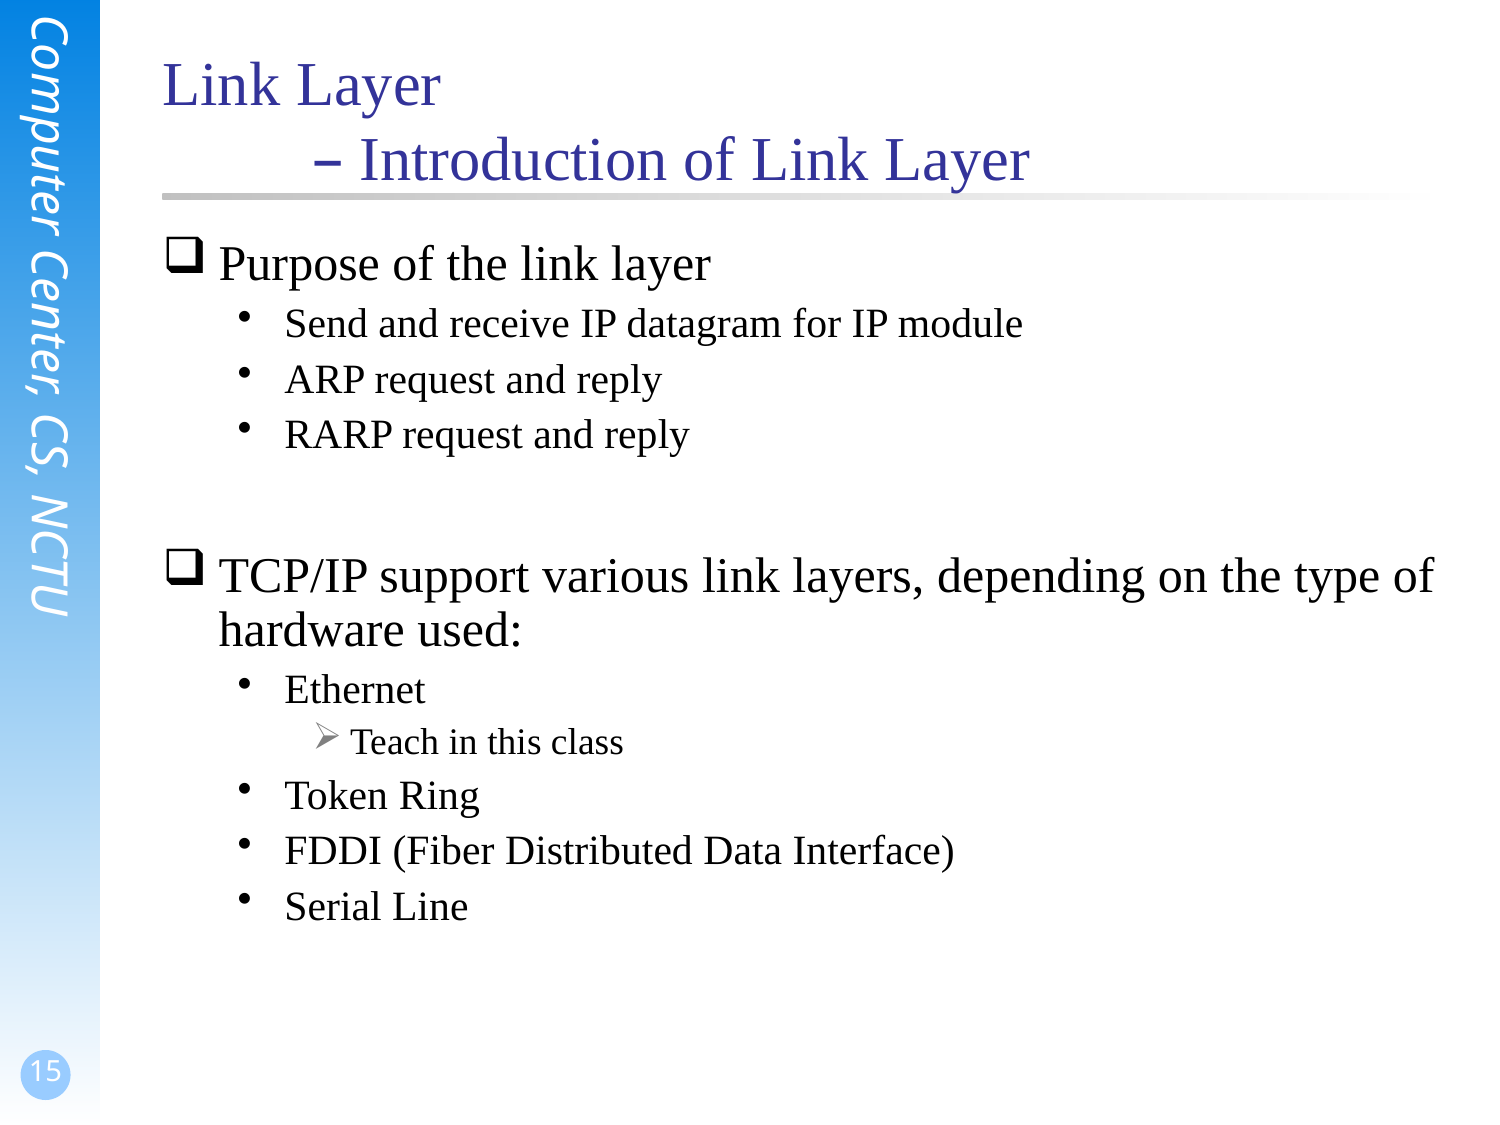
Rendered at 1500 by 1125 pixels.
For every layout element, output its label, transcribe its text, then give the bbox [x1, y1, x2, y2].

title Link Layer – Introduction of Link Layer [162, 42, 1438, 231]
list Purpose of the link layer Send and receive IP datagram for IP module ARP request and reply RARP request and reply TCP/IP support various link layers, depending on the type of hardware used: Ethernet Teach in this class Token Ring FDDI (Fiber Distributed Data Interface) Serial Line [162, 237, 1438, 1000]
